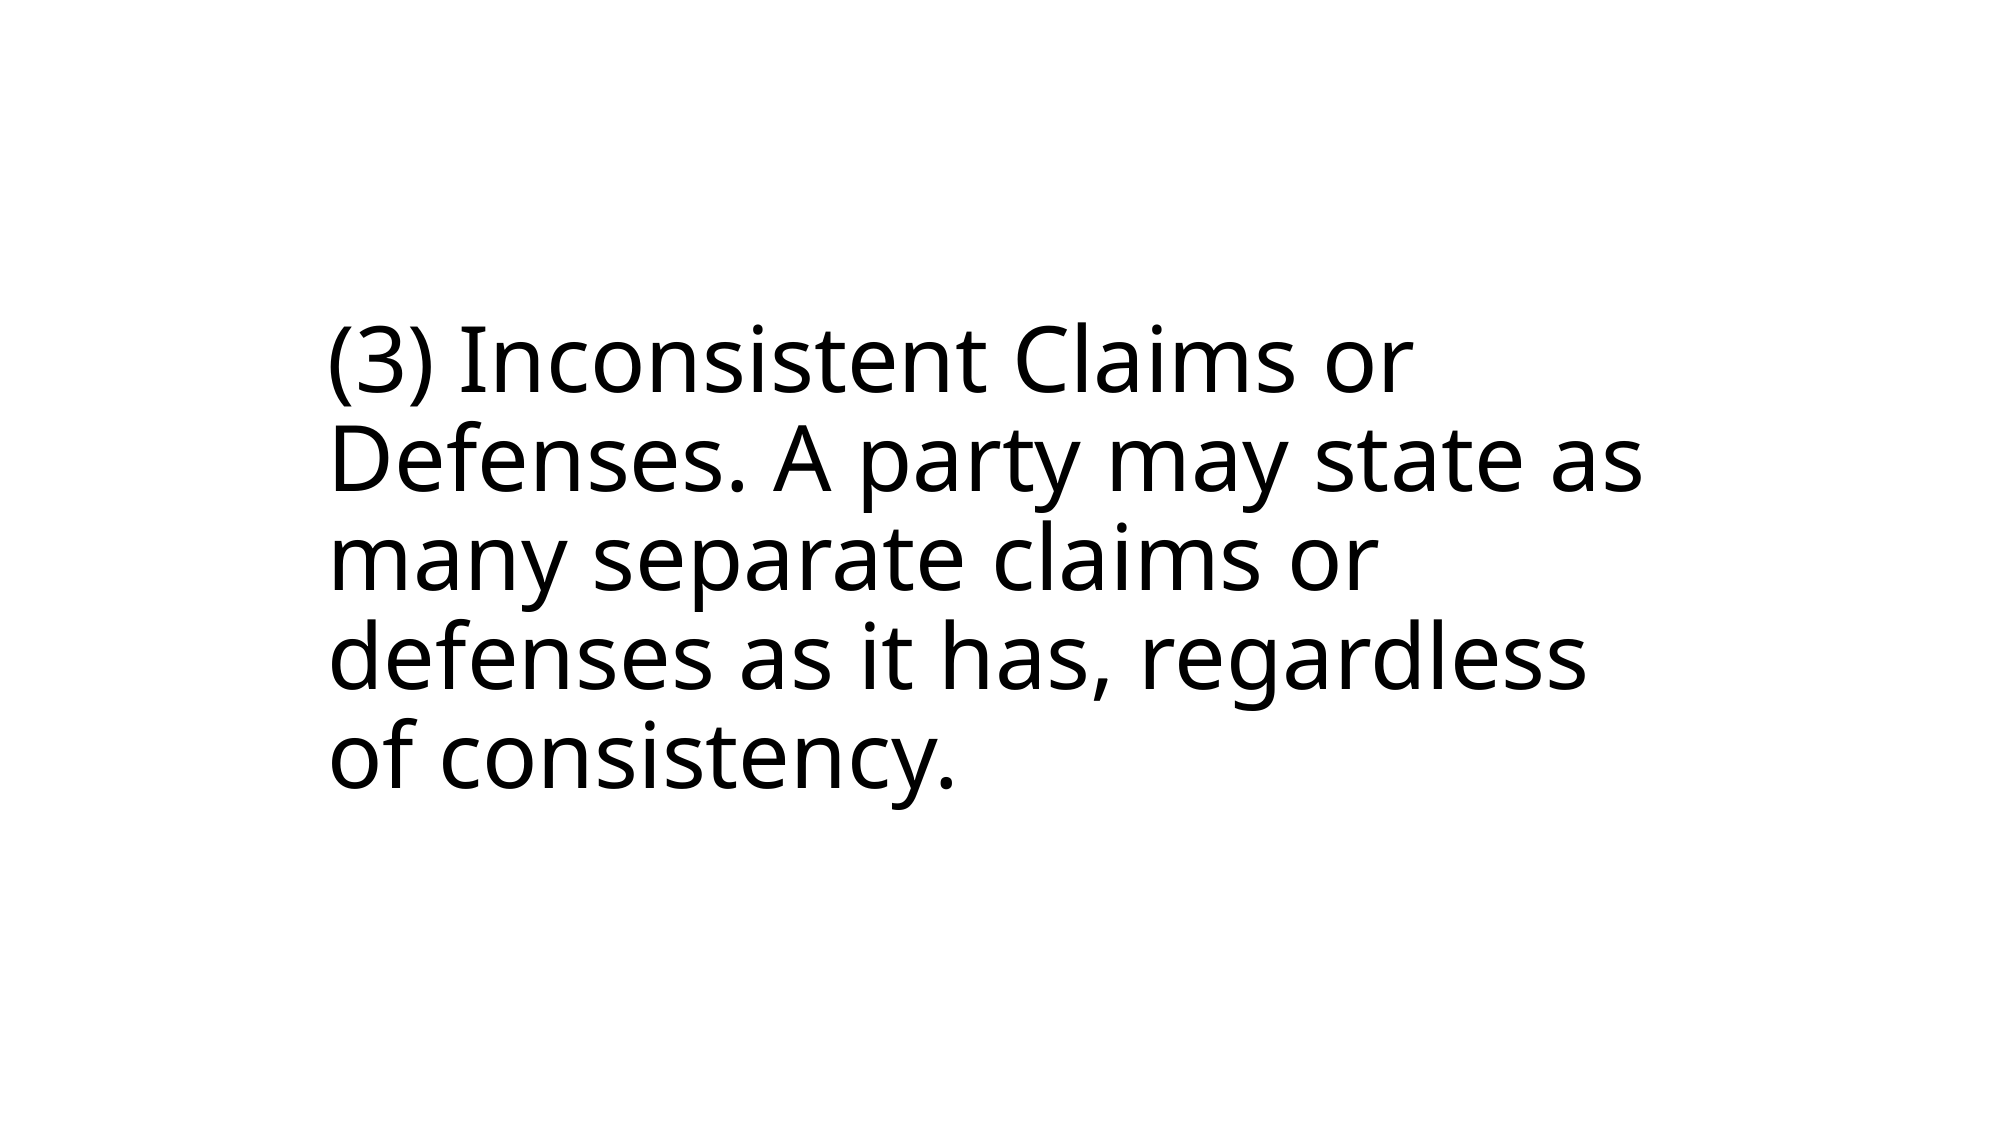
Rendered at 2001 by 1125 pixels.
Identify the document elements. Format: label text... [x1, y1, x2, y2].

title (3) Inconsistent Claims or Defenses. A party may state as many separate claims or defenses as it has, regardless of consistency. [312, 174, 1675, 947]
